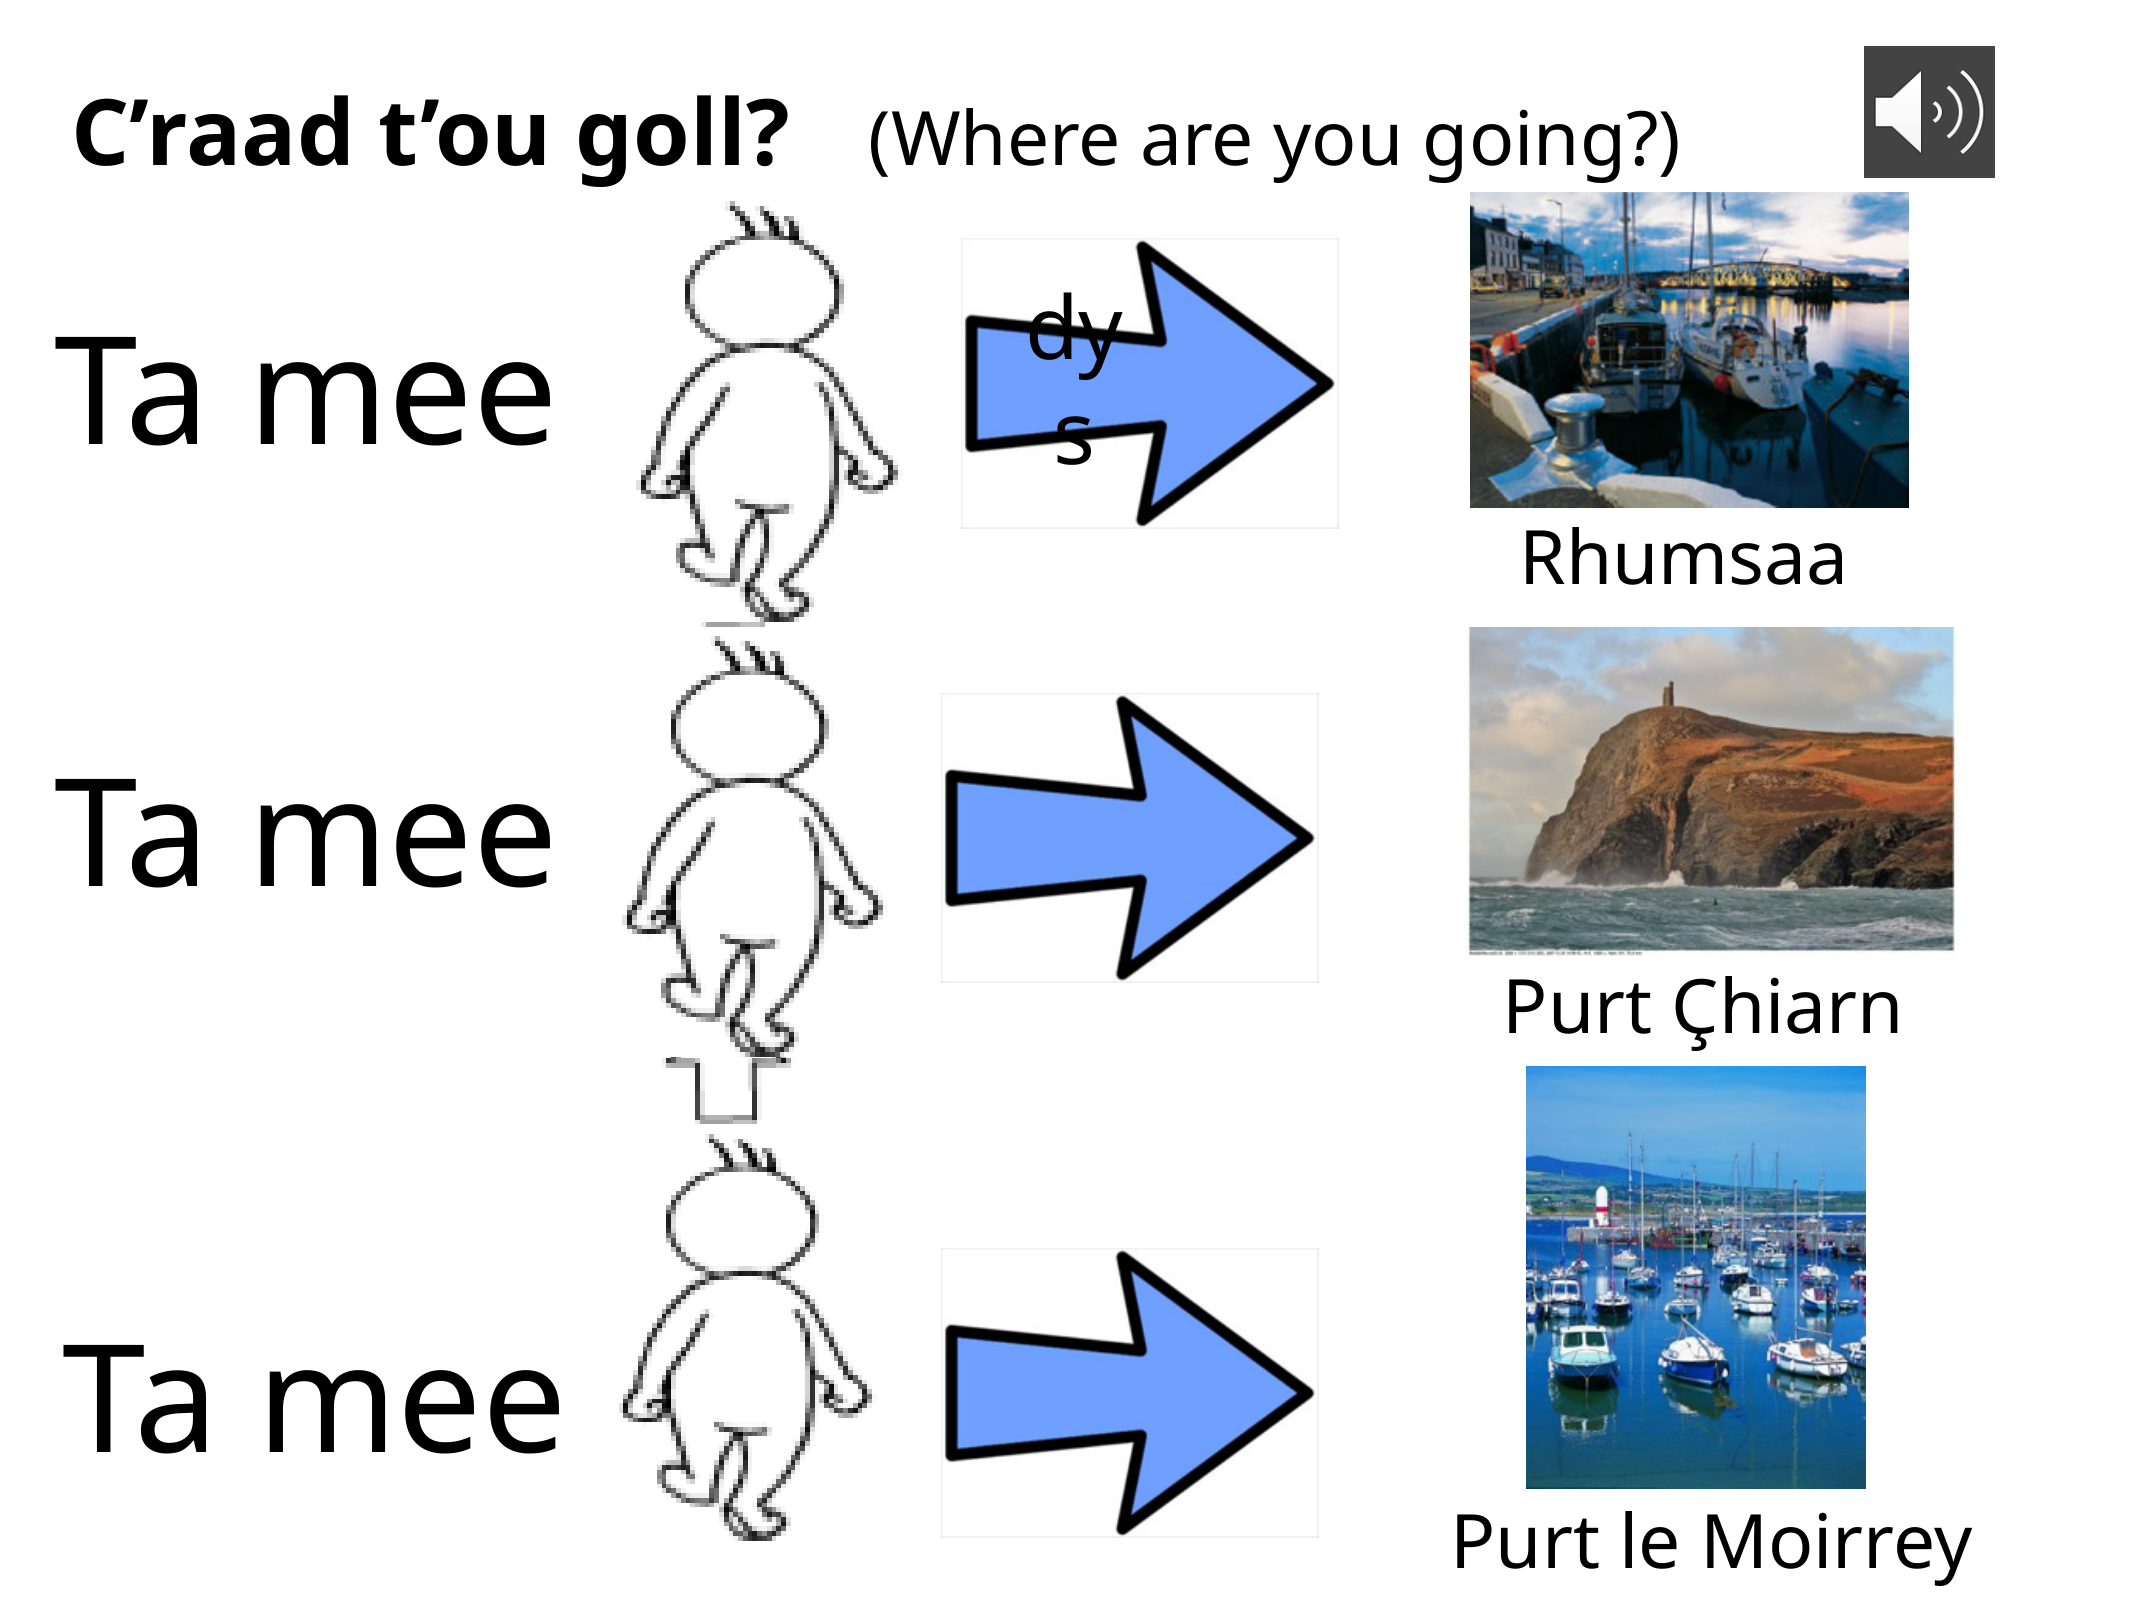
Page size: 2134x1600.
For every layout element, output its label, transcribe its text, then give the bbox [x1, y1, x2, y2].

text_box Ta mee [62, 1302, 730, 1553]
text_box Ta mee [54, 294, 597, 545]
text_box Purt le Moirrey [1391, 1484, 2033, 1592]
text_box Ta mee [54, 736, 582, 987]
picture [1853, 420, 1864, 426]
picture [1526, 1066, 1866, 1490]
text_box Purt Çhiarn [1494, 957, 1913, 1057]
picture [581, 65, 928, 1542]
picture [941, 1248, 1319, 1539]
text_box Rhumsaa [1510, 508, 1858, 608]
picture [941, 692, 1319, 984]
text_box C’raad t’ou goll? (Where are you going?) [62, 20, 2084, 193]
picture [1464, 627, 1959, 957]
picture [961, 238, 1339, 529]
picture [1470, 45, 1997, 508]
